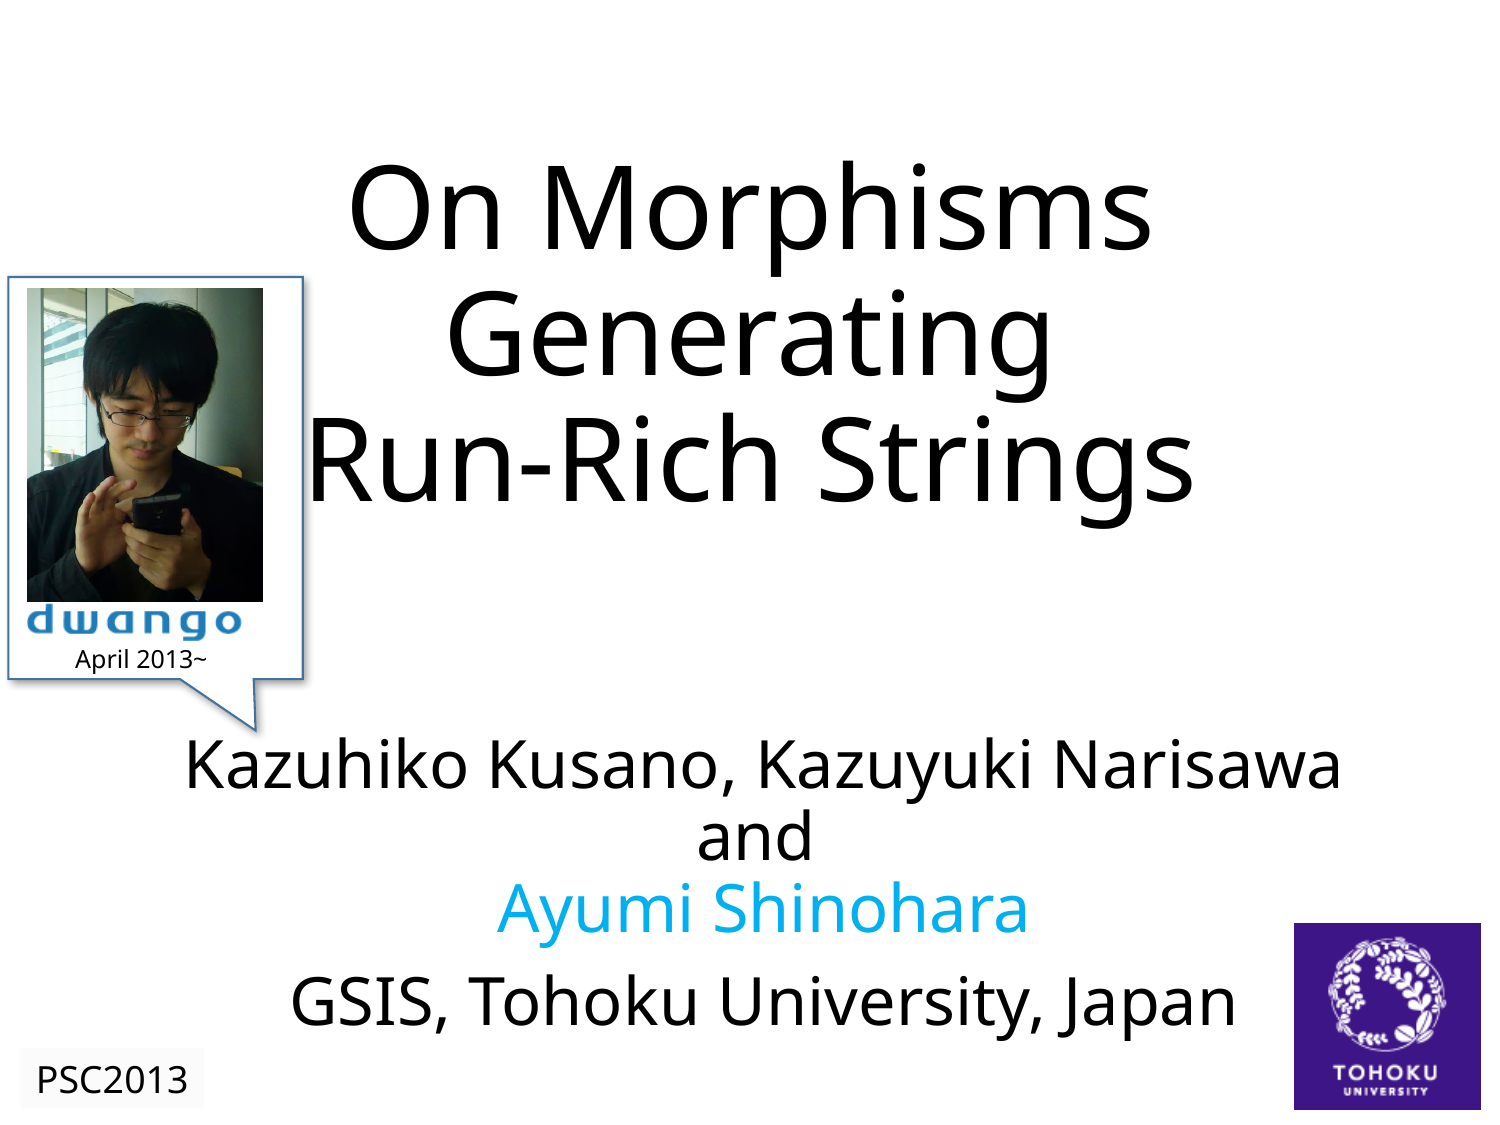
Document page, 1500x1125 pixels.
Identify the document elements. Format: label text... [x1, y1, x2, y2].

text_box PSC2013 [21, 1048, 204, 1109]
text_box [8, 276, 303, 682]
picture [1294, 923, 1481, 1110]
title On Morphisms Generating Run-Rich Strings [112, 141, 1388, 534]
subtitle Kazuhiko Kusano, Kazuyuki Narisawa and Ayumi Shinohara GSIS, Tohoku University, Japan [112, 723, 1417, 958]
